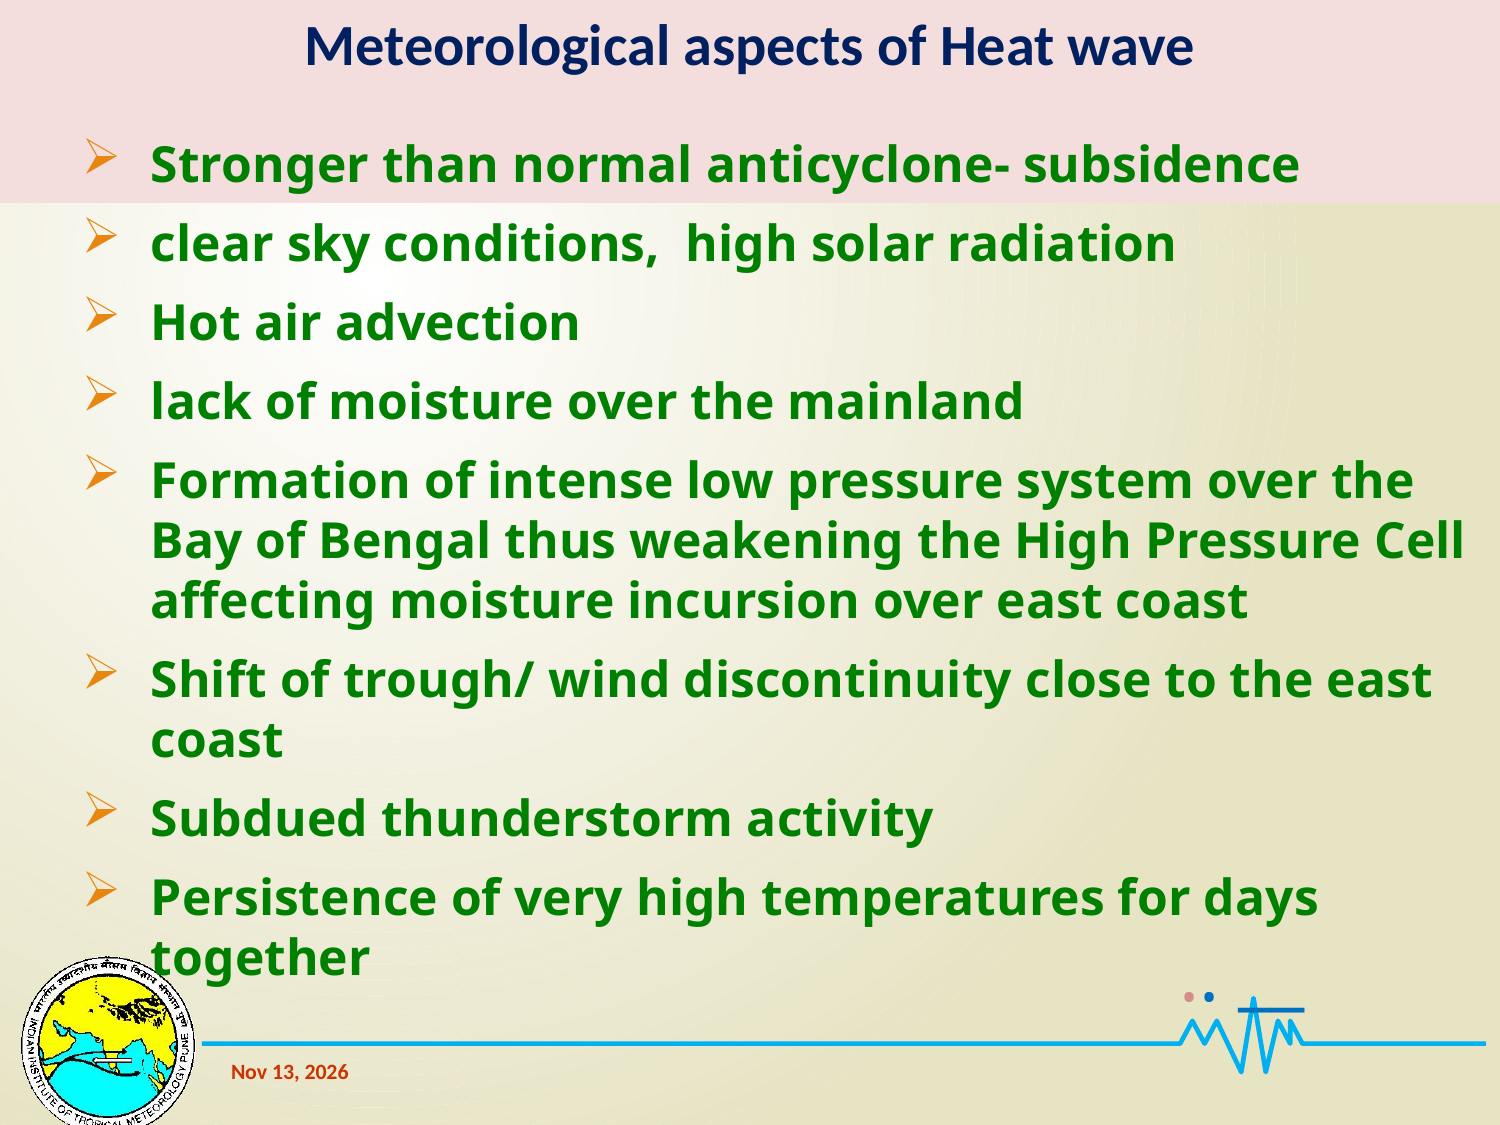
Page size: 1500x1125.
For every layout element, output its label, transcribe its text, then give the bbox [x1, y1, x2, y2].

title Meteorological aspects of Heat wave [0, 0, 1500, 203]
list Stronger than normal anticyclone- subsidence clear sky conditions, high solar radiation Hot air advection lack of moisture over the mainland Formation of intense low pressure system over the Bay of Bengal thus weakening the High Pressure Cell affecting moisture incursion over east coast Shift of trough/ wind discontinuity close to the east coast Subdued thunderstorm activity Persistence of very high temperatures for days together [66, 125, 1500, 999]
slide_number 25-Apr-19 [216, 1031, 470, 1110]
picture [14, 949, 202, 1125]
